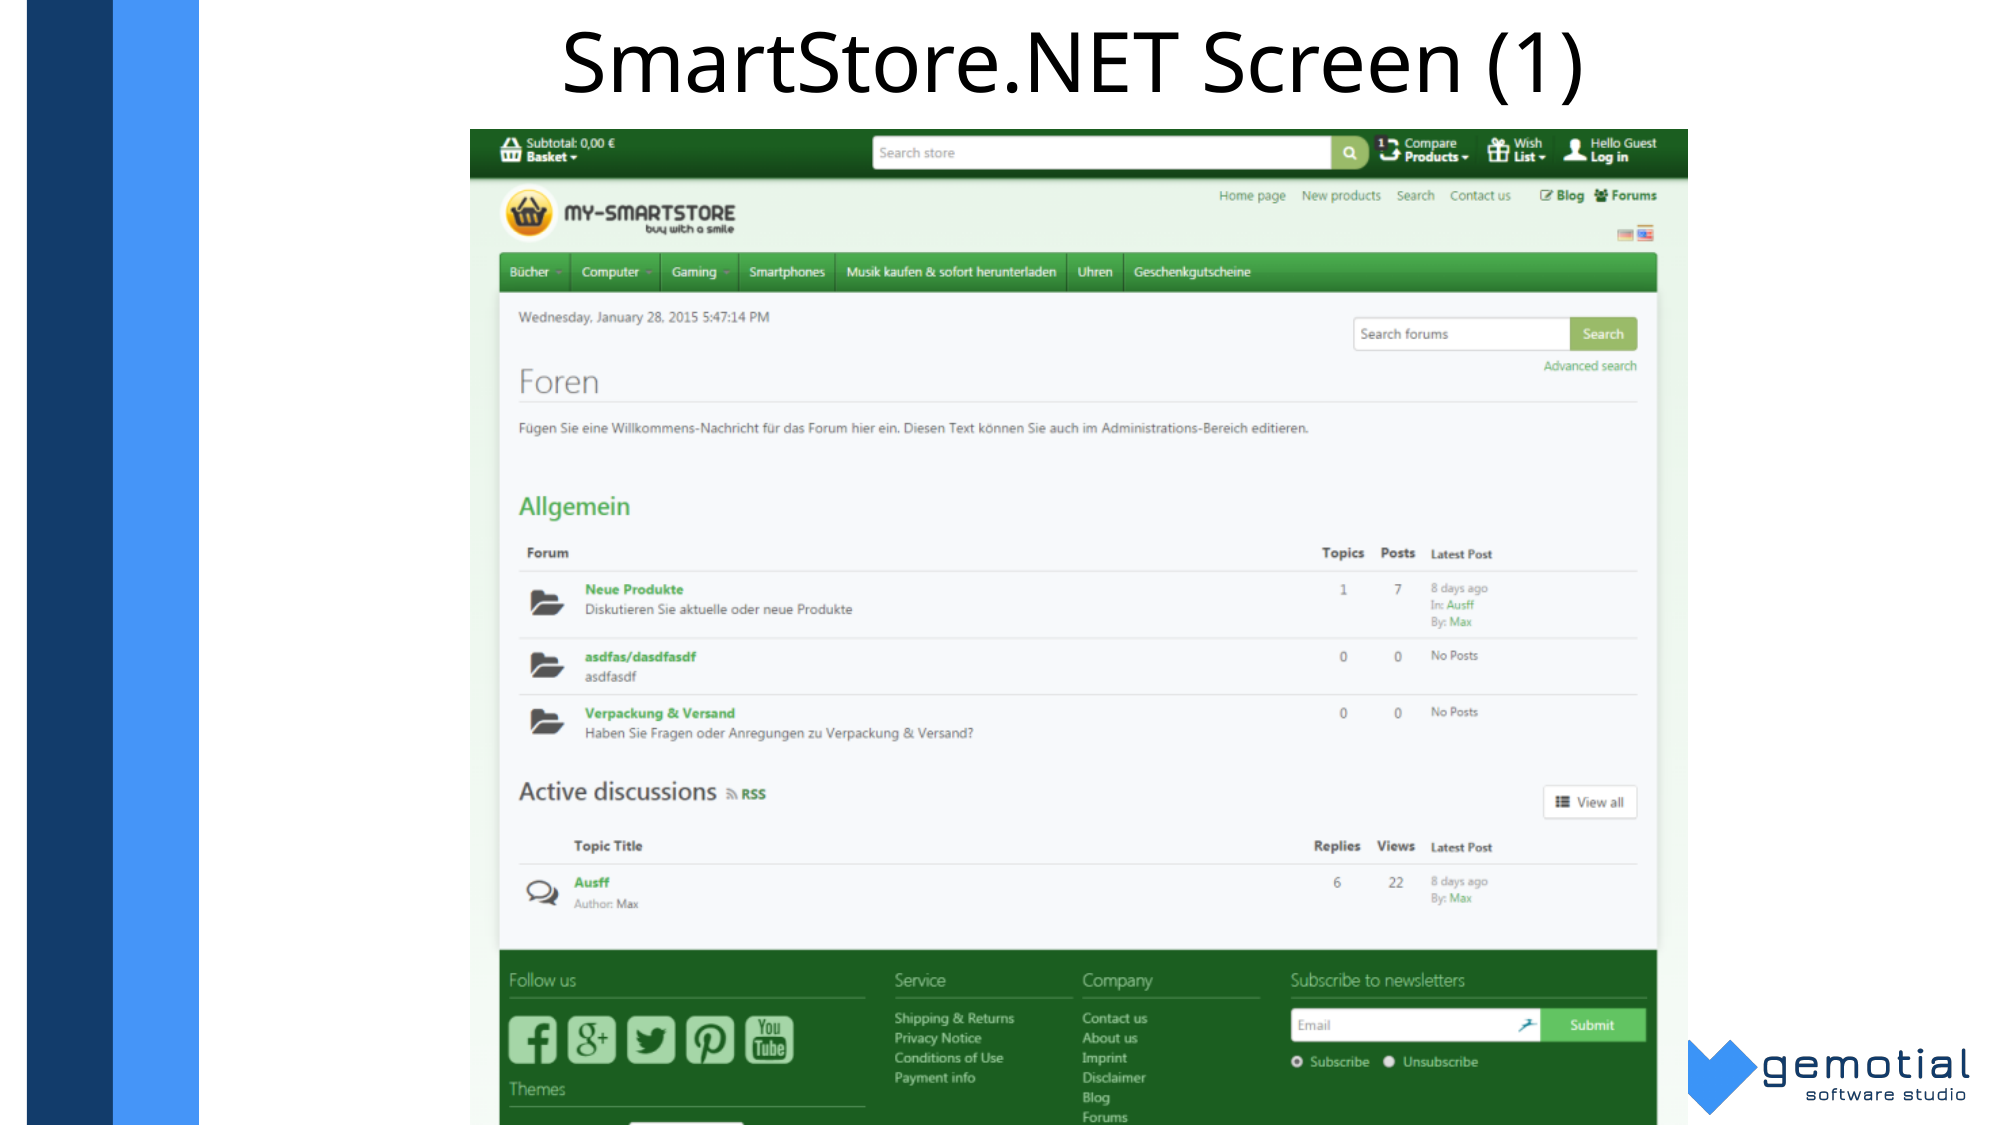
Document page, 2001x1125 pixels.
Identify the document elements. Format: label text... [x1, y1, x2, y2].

title SmartStore.NET Screen (1) [251, 0, 1896, 119]
picture [469, 129, 1976, 1125]
